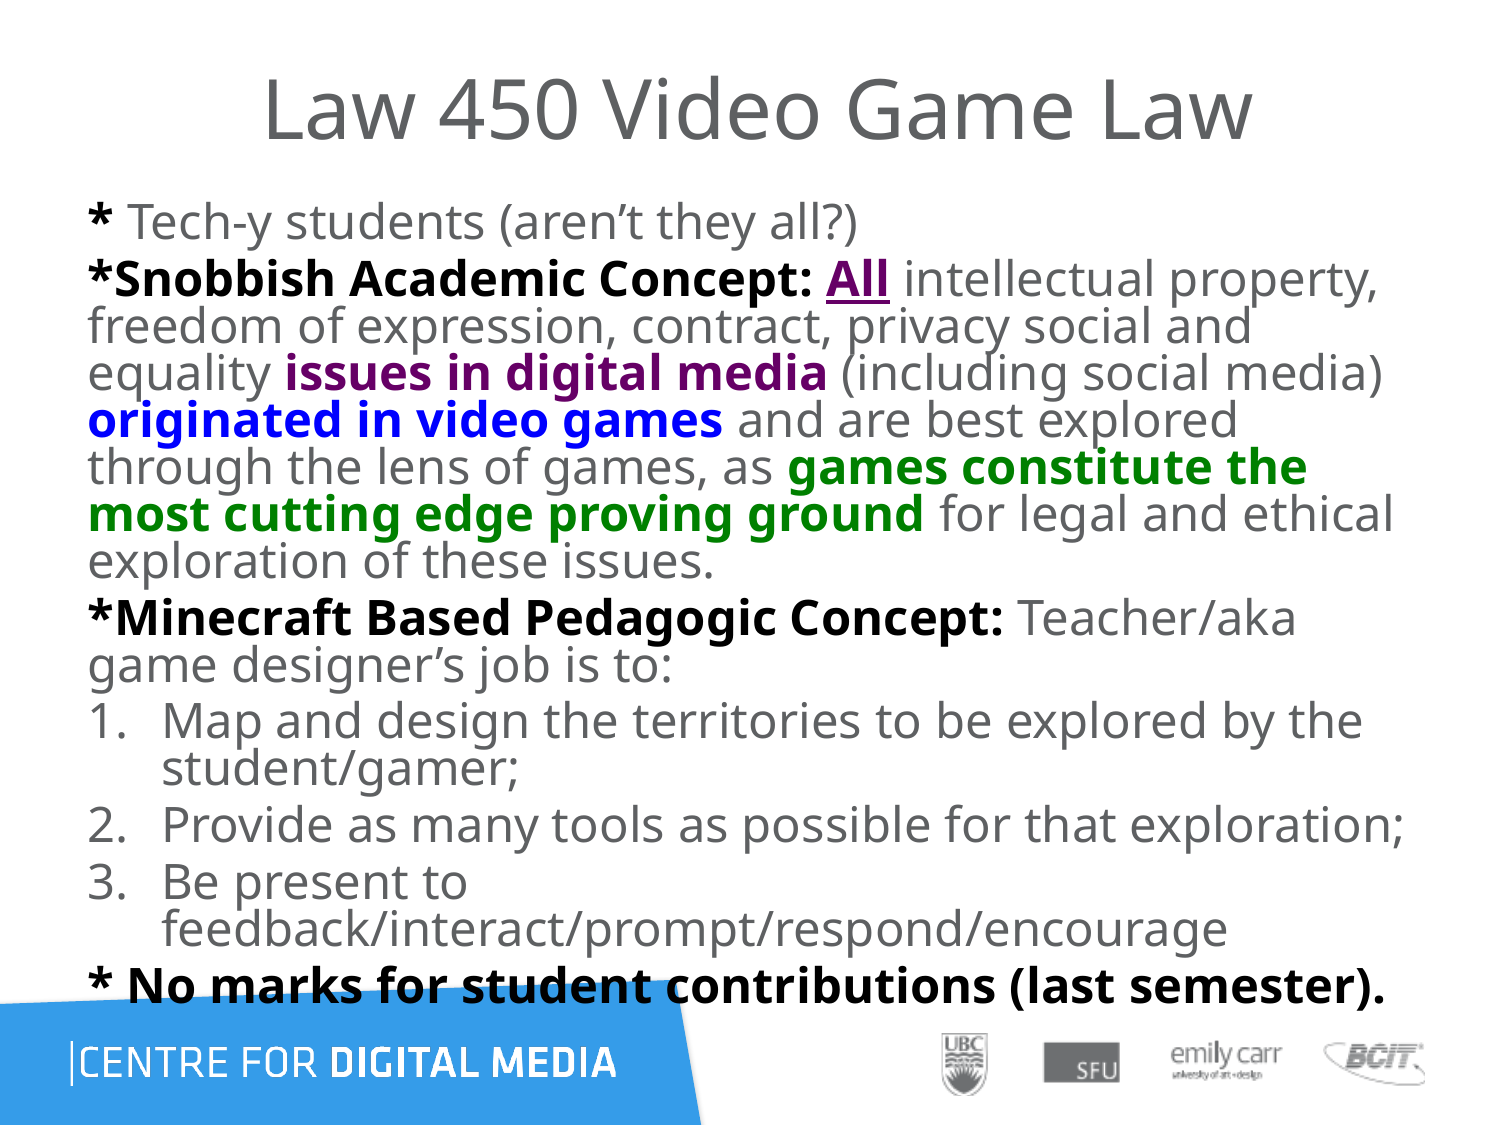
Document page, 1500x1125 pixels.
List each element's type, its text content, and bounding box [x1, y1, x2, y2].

list * Tech-y students (aren’t they all?) *Snobbish Academic Concept: All intellectual property, freedom of expression, contract, privacy social and equality issues in digital media (including social media) originated in video games and are best explored through the lens of games, as games constitute the most cutting edge proving ground for legal and ethical exploration of these issues. *Minecraft Based Pedagogic Concept: Teacher/aka game designer’s job is to: Map and design the territories to be explored by the student/gamer; Provide as many tools as possible for that exploration; Be present to feedback/interact/prompt/respond/encourage * No marks for student contributions (last semester). [75, 189, 1425, 1037]
title Law 450 Video Game Law [75, 22, 1425, 189]
